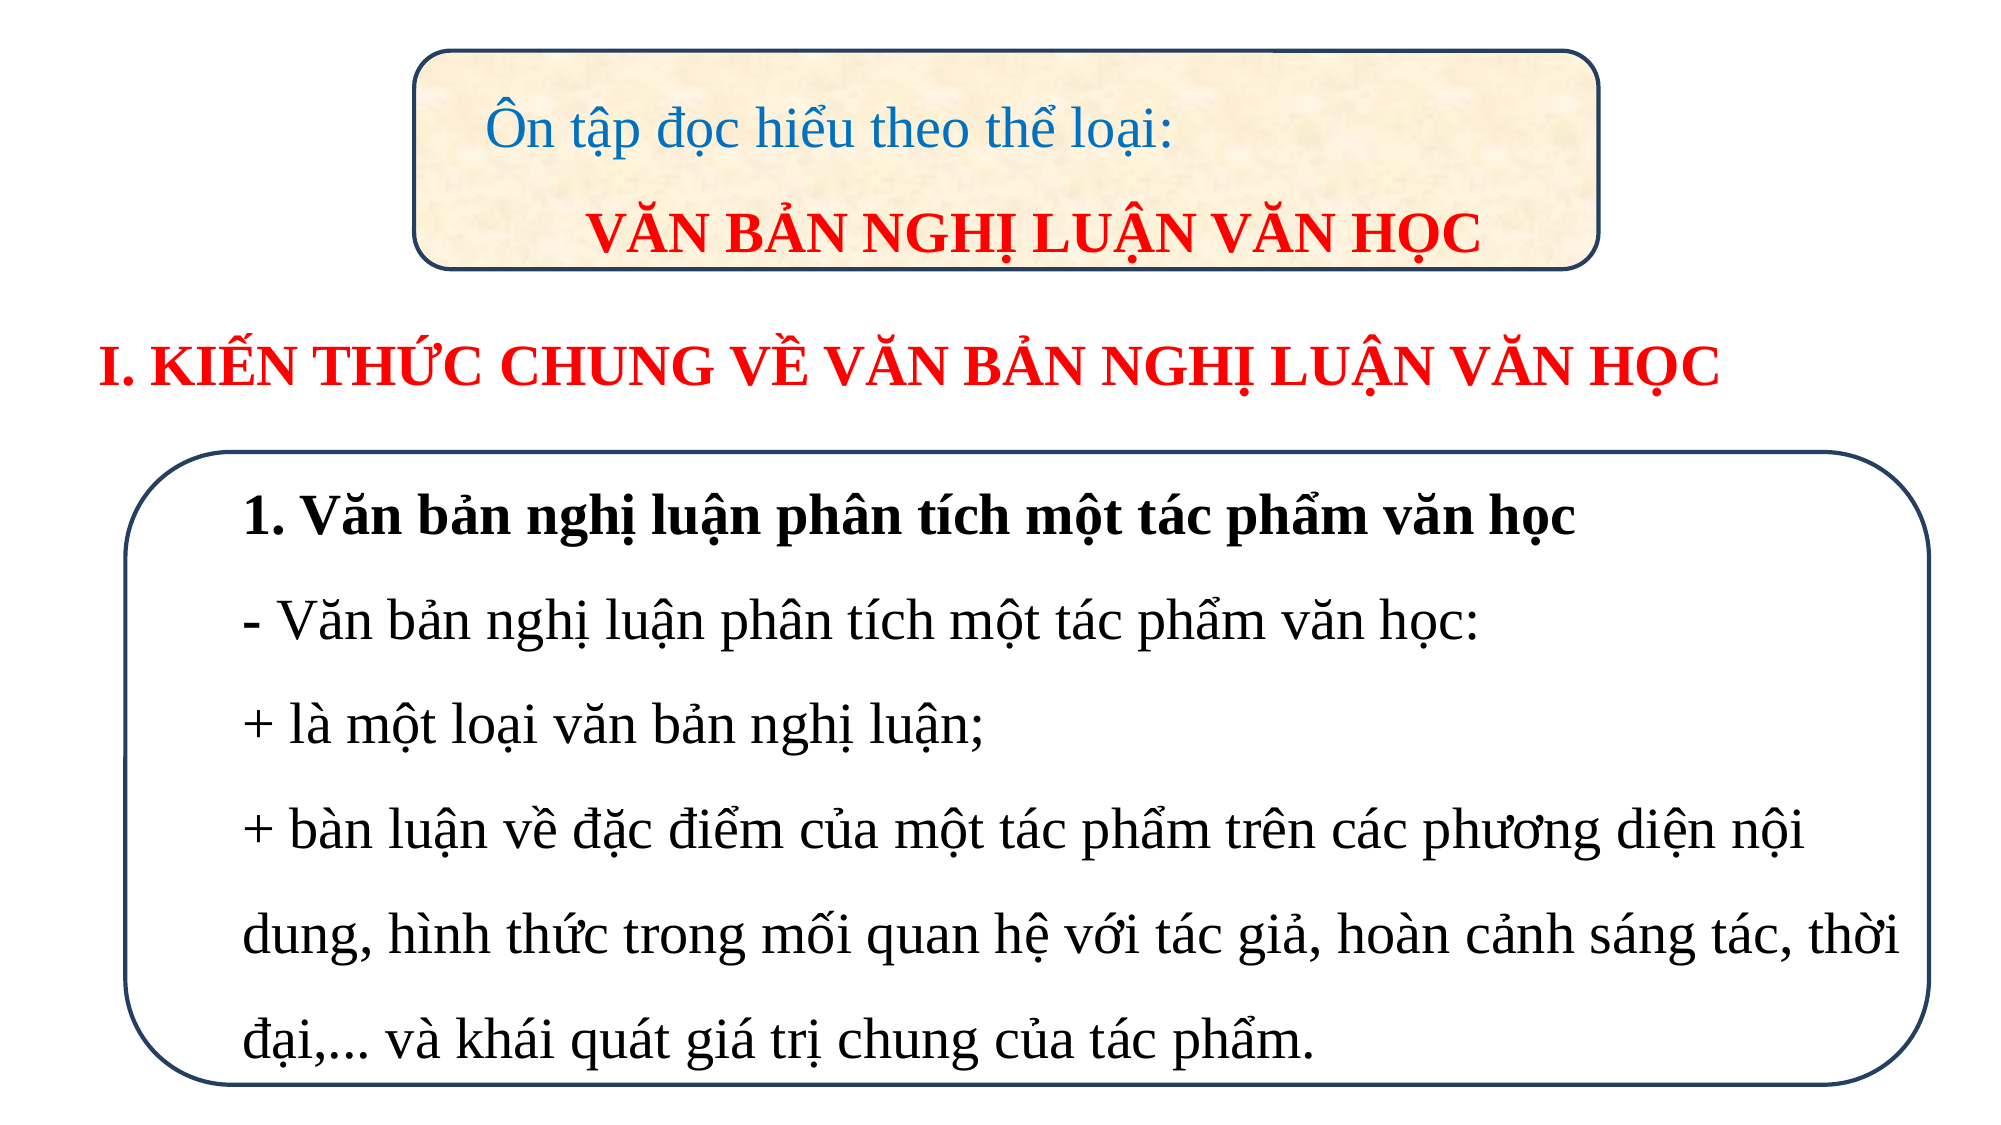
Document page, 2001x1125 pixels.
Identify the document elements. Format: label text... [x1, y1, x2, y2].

text_box I. KIẾN THỨC CHUNG VỀ VĂN BẢN NGHỊ LUẬN VĂN HỌC [83, 320, 1798, 405]
text_box Ôn tập đọc hiểu theo thể loại: VĂN BẢN NGHỊ LUẬN VĂN HỌC [414, 46, 1599, 272]
text_box 1. Văn bản nghị luận phân tích một tác phẩm văn học - Văn bản nghị luận phân tích một tác phẩm văn học: + là một loại văn bản nghị luận; + bàn luận về đặc điểm của một tác phẩm trên các phương diện nội dung, hình thức trong mối quan hệ với tác giả, hoàn cảnh sáng tác, thời đại,... và khái quát giá trị chung của tác phẩm. [227, 433, 1929, 1078]
text_box [125, 452, 1861, 1085]
